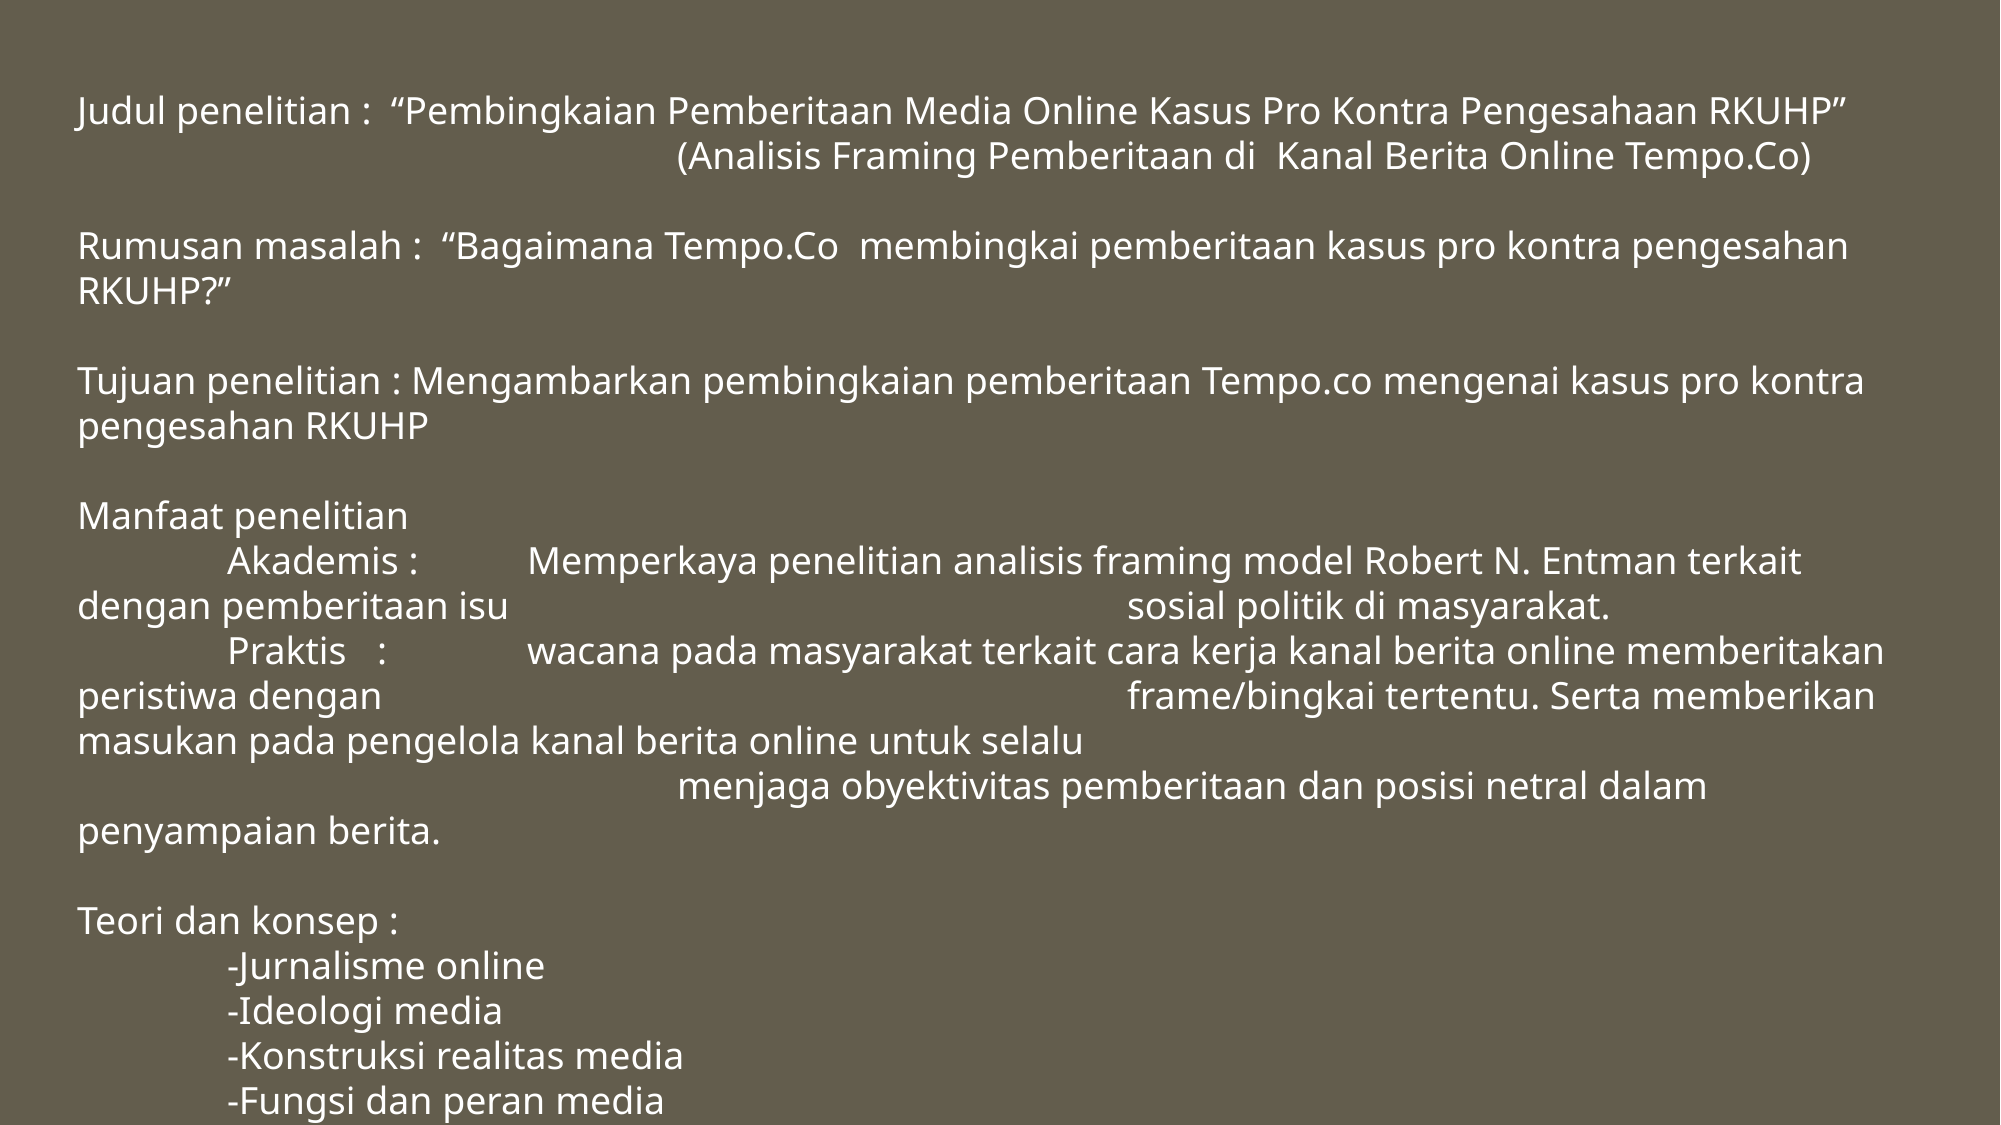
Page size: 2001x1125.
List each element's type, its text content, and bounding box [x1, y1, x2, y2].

text_box Judul penelitian : “Pembingkaian Pemberitaan Media Online Kasus Pro Kontra Pengesahaan RKUHP” (Analisis Framing Pemberitaan di Kanal Berita Online Tempo.Co) Rumusan masalah : “Bagaimana Tempo.Co membingkai pemberitaan kasus pro kontra pengesahan RKUHP?” Tujuan penelitian : Mengambarkan pembingkaian pemberitaan Tempo.co mengenai kasus pro kontra pengesahan RKUHP Manfaat penelitian Akademis : Memperkaya penelitian analisis framing model Robert N. Entman terkait dengan pemberitaan isu sosial politik di masyarakat. Praktis : wacana pada masyarakat terkait cara kerja kanal berita online memberitakan peristiwa dengan frame/bingkai tertentu. Serta memberikan masukan pada pengelola kanal berita online untuk selalu menjaga obyektivitas pemberitaan dan posisi netral dalam penyampaian berita. Teori dan konsep : -Jurnalisme online -Ideologi media -Konstruksi realitas media -Fungsi dan peran media -Framing model Robert N. Entman -Hukum pidana di Indonesia [62, 79, 1938, 1125]
